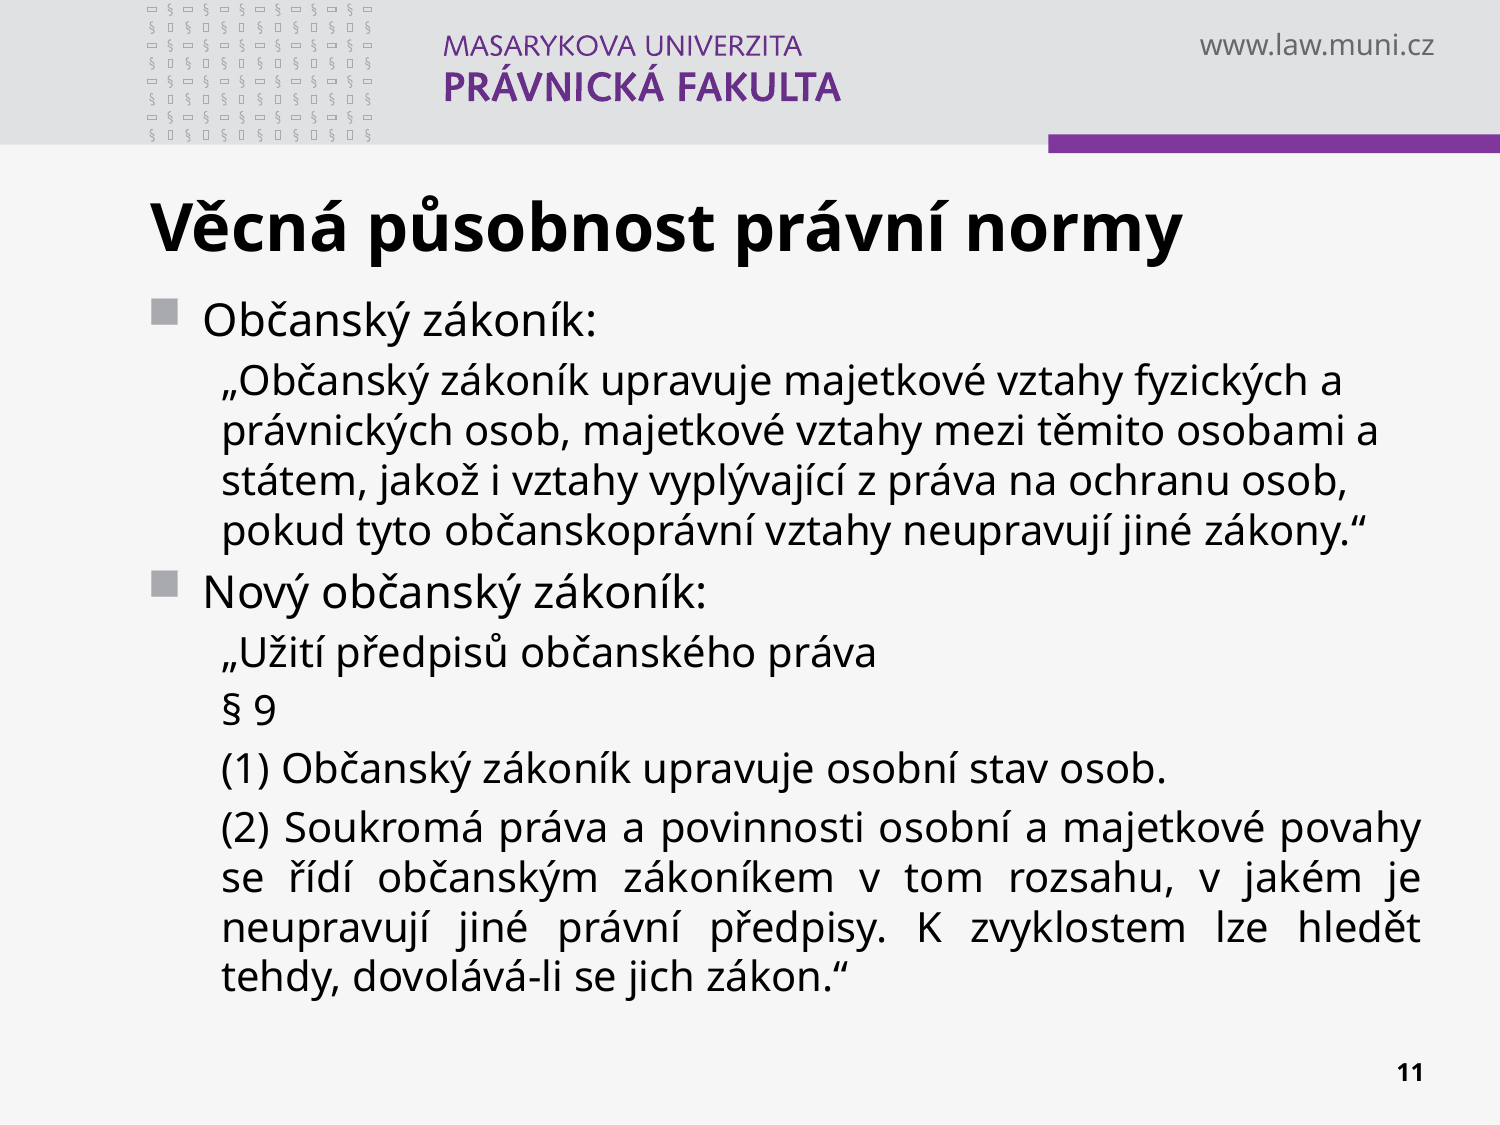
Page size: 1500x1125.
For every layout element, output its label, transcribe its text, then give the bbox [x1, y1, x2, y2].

title Věcná působnost právní normy [150, 184, 1425, 268]
slide_number 11 [1316, 1056, 1425, 1100]
list Občanský zákoník: „Občanský zákoník upravuje majetkové vztahy fyzických a právnických osob, majetkové vztahy mezi těmito osobami a státem, jakož i vztahy vyplývající z práva na ochranu osob, pokud tyto občanskoprávní vztahy neupravují jiné zákony.“ Nový občanský zákoník: „Užití předpisů občanského práva § 9 (1) Občanský zákoník upravuje osobní stav osob. (2) Soukromá práva a povinnosti osobní a majetkové povahy se řídí občanským zákoníkem v tom rozsahu, v jakém je neupravují jiné právní předpisy. K zvyklostem lze hledět tehdy, dovolává-li se jich zákon.“ [147, 290, 1423, 1006]
